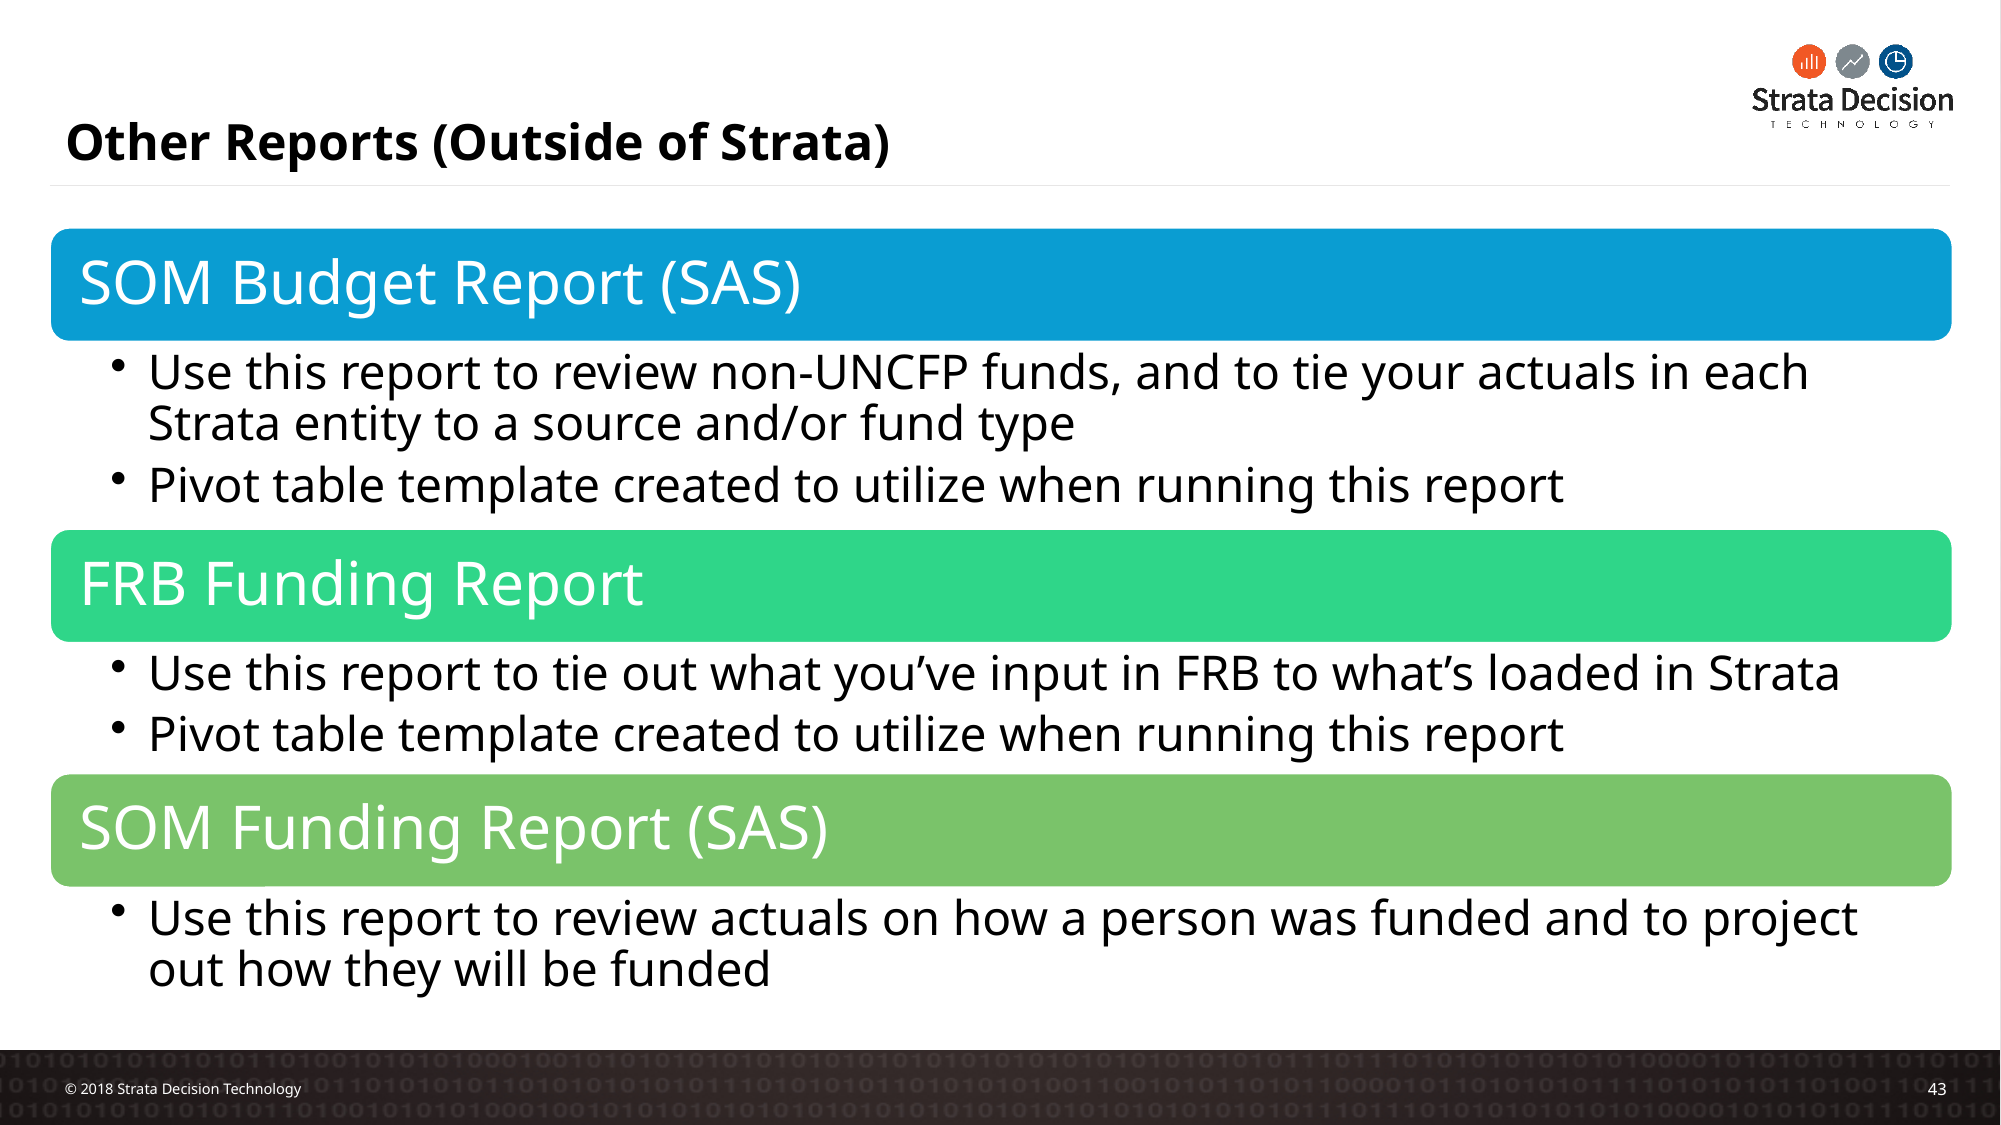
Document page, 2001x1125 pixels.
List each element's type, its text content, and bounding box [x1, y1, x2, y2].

picture [1740, 37, 1965, 139]
title Other Reports (Outside of Strata) [50, 14, 1650, 180]
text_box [49, 223, 1953, 1011]
picture [0, 0, 2001, 1125]
